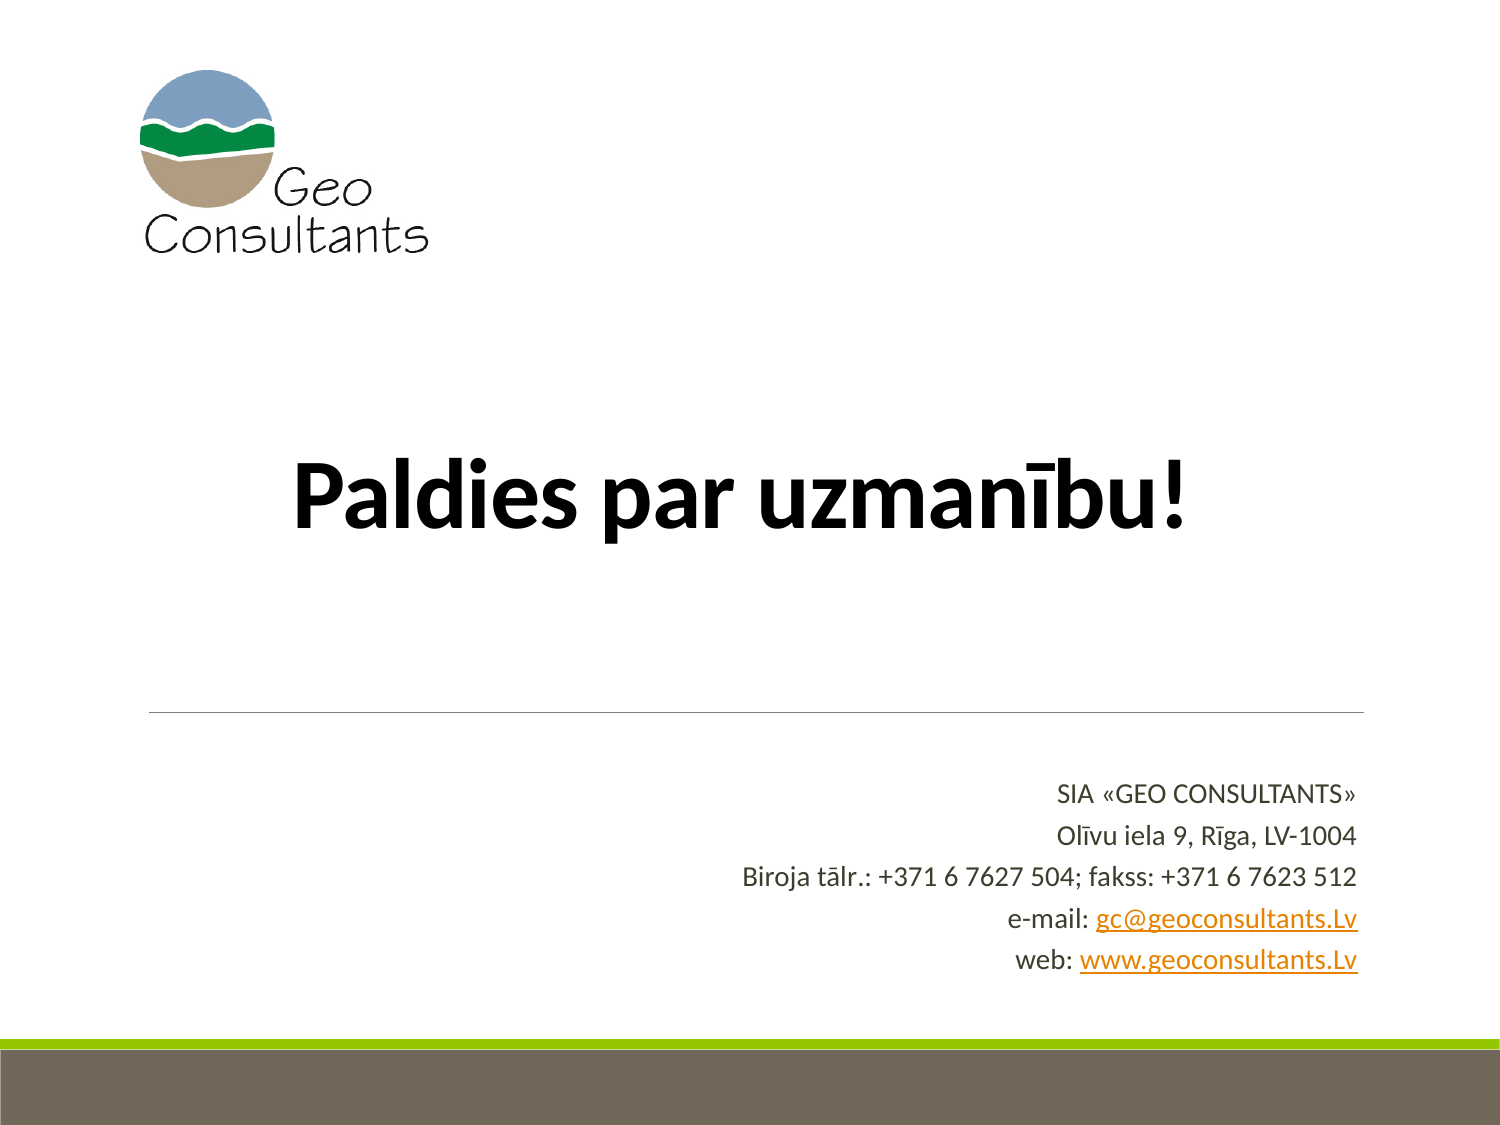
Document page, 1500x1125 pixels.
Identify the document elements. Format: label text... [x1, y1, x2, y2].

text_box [134, 66, 433, 271]
text_box SIA «Geo Consultants» Olīvu iela 9, Rīga, LV-1004 Biroja tālr.: +371 6 7627 504; fakss: +371 6 7623 512 e-mail: gc@geoconsultants.Lv web: www.geoconsultants.Lv [135, 759, 1373, 984]
title Paldies par uzmanību! [250, 354, 1233, 557]
